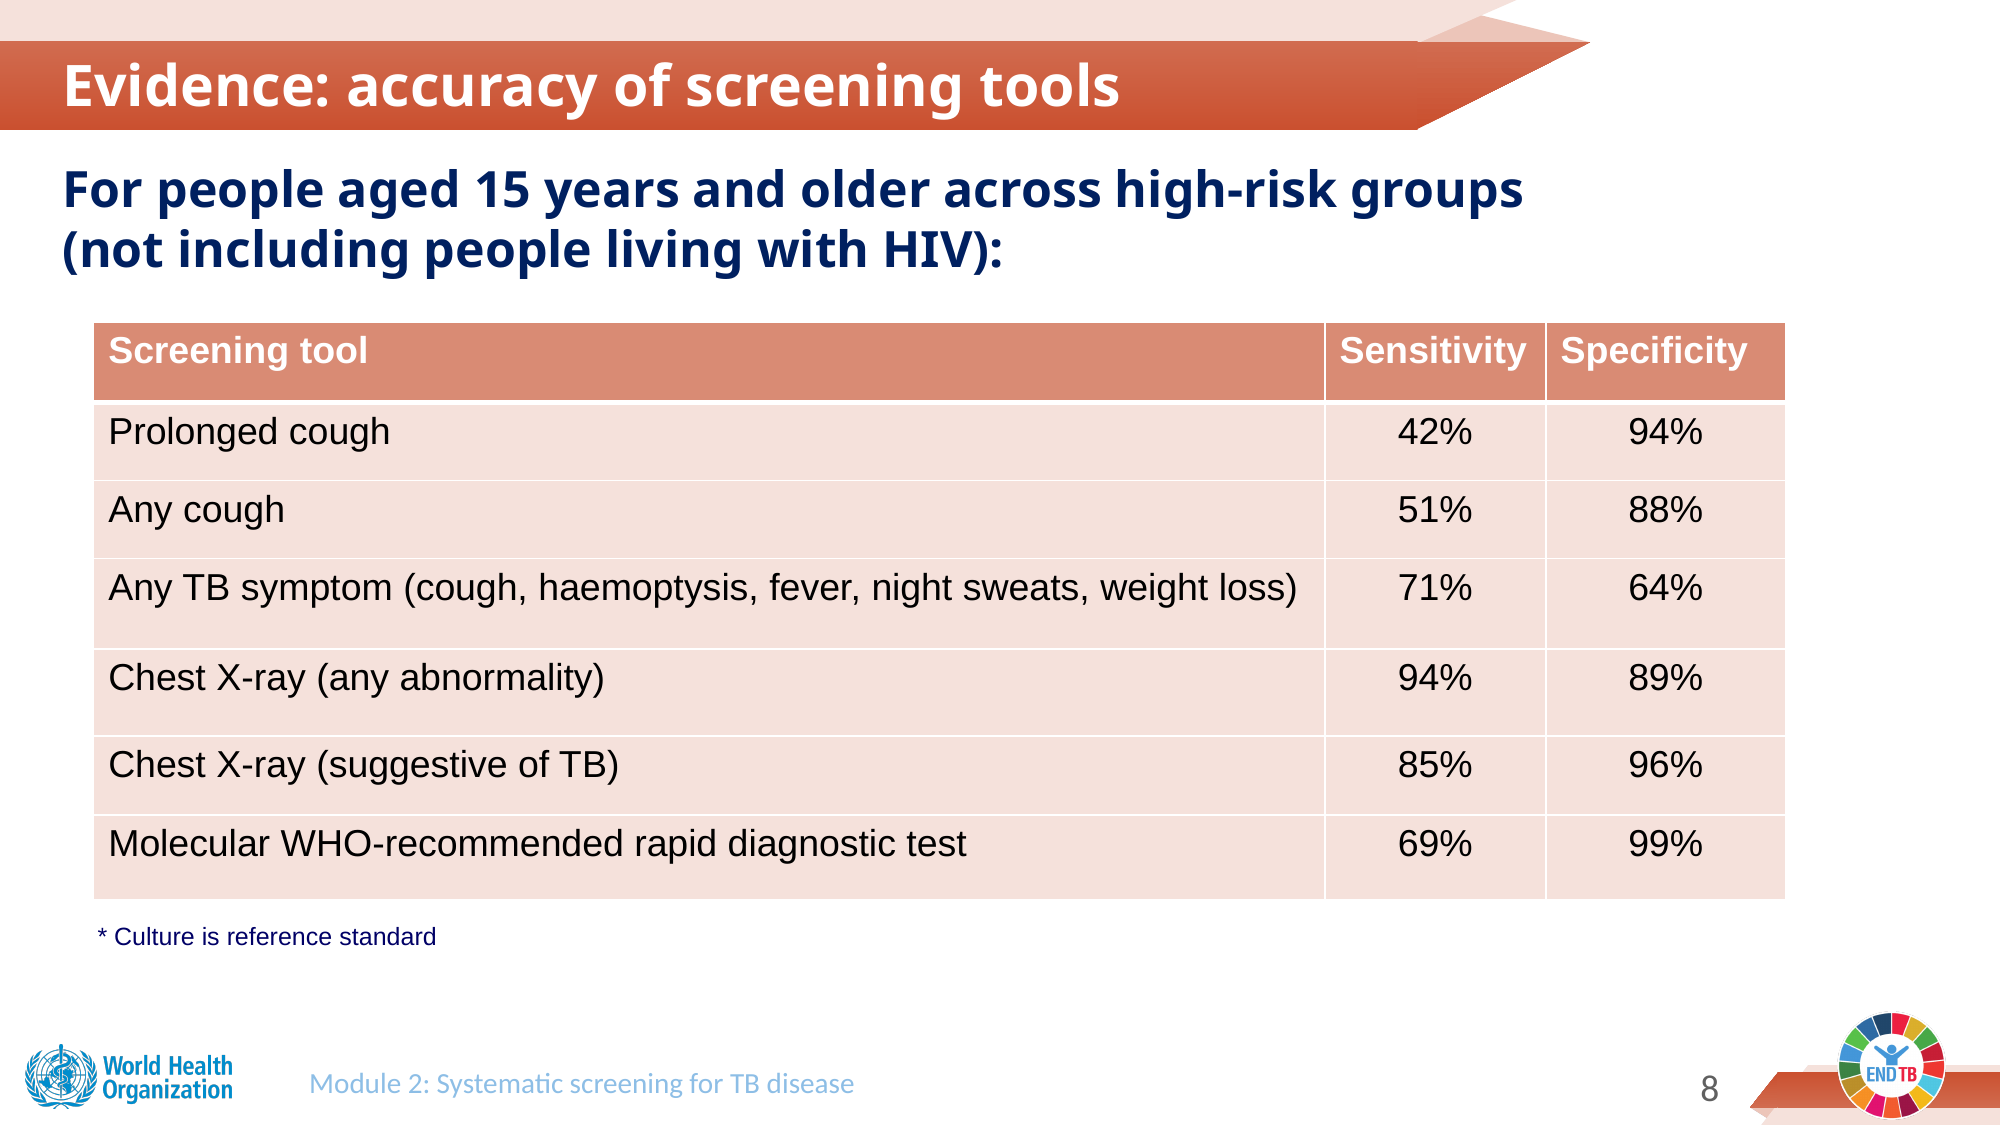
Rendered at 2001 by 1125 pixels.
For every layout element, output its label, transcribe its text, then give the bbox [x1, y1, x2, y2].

table_cell 99% [1547, 816, 1785, 899]
text_box Evidence: accuracy of screening tools [47, 16, 1251, 150]
table_cell 71% [1326, 559, 1545, 648]
table_cell Prolonged cough [94, 405, 1324, 480]
table_cell 85% [1326, 737, 1545, 814]
footer Module 2: Systematic screening for TB disease [294, 1056, 1498, 1117]
table_cell 89% [1547, 650, 1785, 735]
table_cell 64% [1547, 559, 1785, 648]
table_cell 51% [1326, 481, 1545, 558]
picture [25, 1084, 54, 1109]
table_cell 88% [1547, 481, 1785, 558]
table_cell 94% [1326, 650, 1545, 735]
table_cell 94% [1547, 405, 1785, 480]
table_cell Chest X-ray (any abnormality) [94, 650, 1324, 735]
table_cell Chest X-ray (suggestive of TB) [94, 737, 1324, 814]
table_cell 42% [1326, 405, 1545, 480]
table_cell Molecular WHO-recommended rapid diagnostic test [94, 816, 1324, 899]
picture [25, 1044, 232, 1109]
table_cell 96% [1547, 737, 1785, 814]
table_cell Any cough [94, 481, 1324, 558]
table_cell 69% [1326, 816, 1545, 899]
text_box * Culture is reference standard [82, 912, 507, 958]
picture [1837, 1011, 1946, 1120]
table_header Specificity [1547, 323, 1785, 400]
table_cell Any TB symptom (cough, haemoptysis, fever, night sweats, weight loss) [94, 559, 1324, 648]
table_header Sensitivity [1326, 323, 1545, 400]
slide_number 7 [1519, 1056, 1735, 1117]
table_header Screening tool [94, 323, 1324, 400]
text_box For people aged 15 years and older across high-risk groups (not including people living with HIV): [47, 150, 1590, 286]
